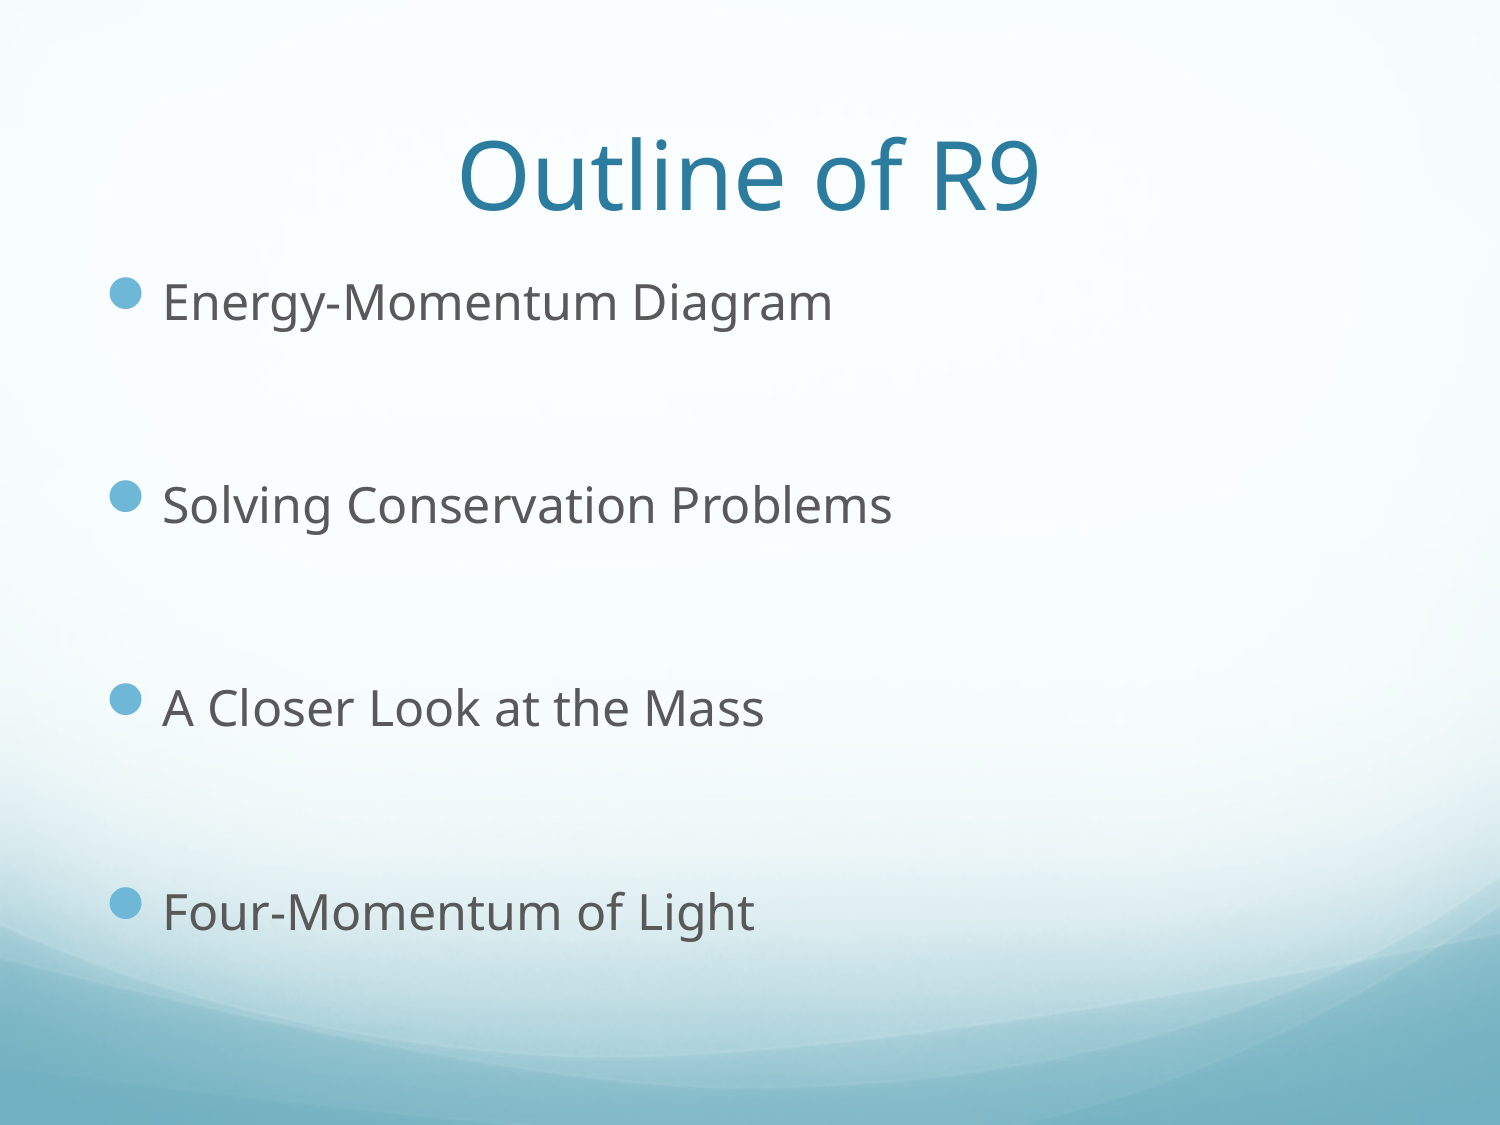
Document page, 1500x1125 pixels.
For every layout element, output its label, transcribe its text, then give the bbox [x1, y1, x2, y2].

title Outline of R9 [90, 17, 1410, 237]
list Energy-Momentum Diagram Solving Conservation Problems A Closer Look at the Mass Four-Momentum of Light [90, 262, 1410, 975]
